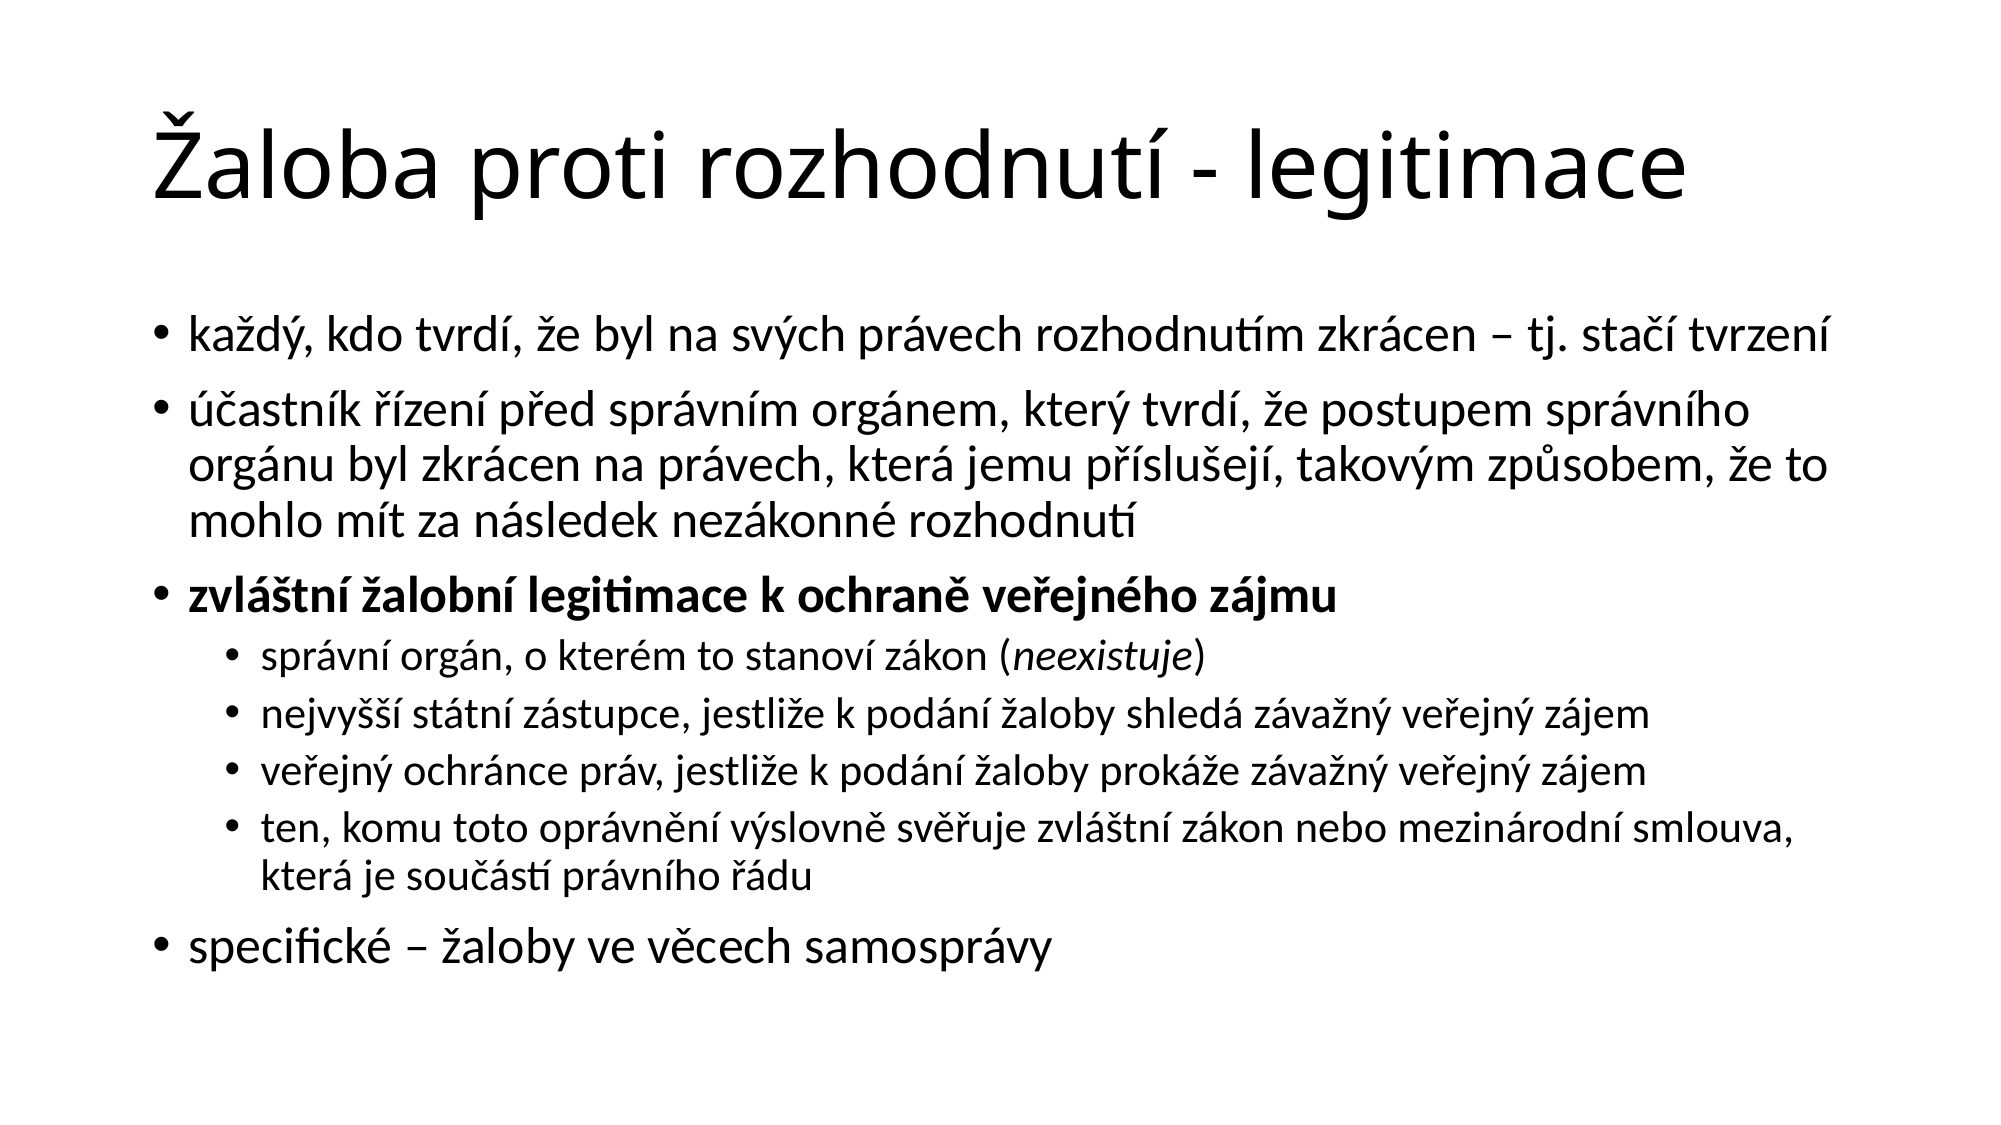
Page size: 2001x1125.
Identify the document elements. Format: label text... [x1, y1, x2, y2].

list každý, kdo tvrdí, že byl na svých právech rozhodnutím zkrácen – tj. stačí tvrzení účastník řízení před správním orgánem, který tvrdí, že postupem správního orgánu byl zkrácen na právech, která jemu příslušejí, takovým způsobem, že to mohlo mít za následek nezákonné rozhodnutí zvláštní žalobní legitimace k ochraně veřejného zájmu správní orgán, o kterém to stanoví zákon (neexistuje) nejvyšší státní zástupce, jestliže k podání žaloby shledá závažný veřejný zájem veřejný ochránce práv, jestliže k podání žaloby prokáže závažný veřejný zájem ten, komu toto oprávnění výslovně svěřuje zvláštní zákon nebo mezinárodní smlouva, která je součástí právního řádu specifické – žaloby ve věcech samosprávy [137, 299, 1863, 1014]
title Žaloba proti rozhodnutí - legitimace [137, 59, 1863, 278]
